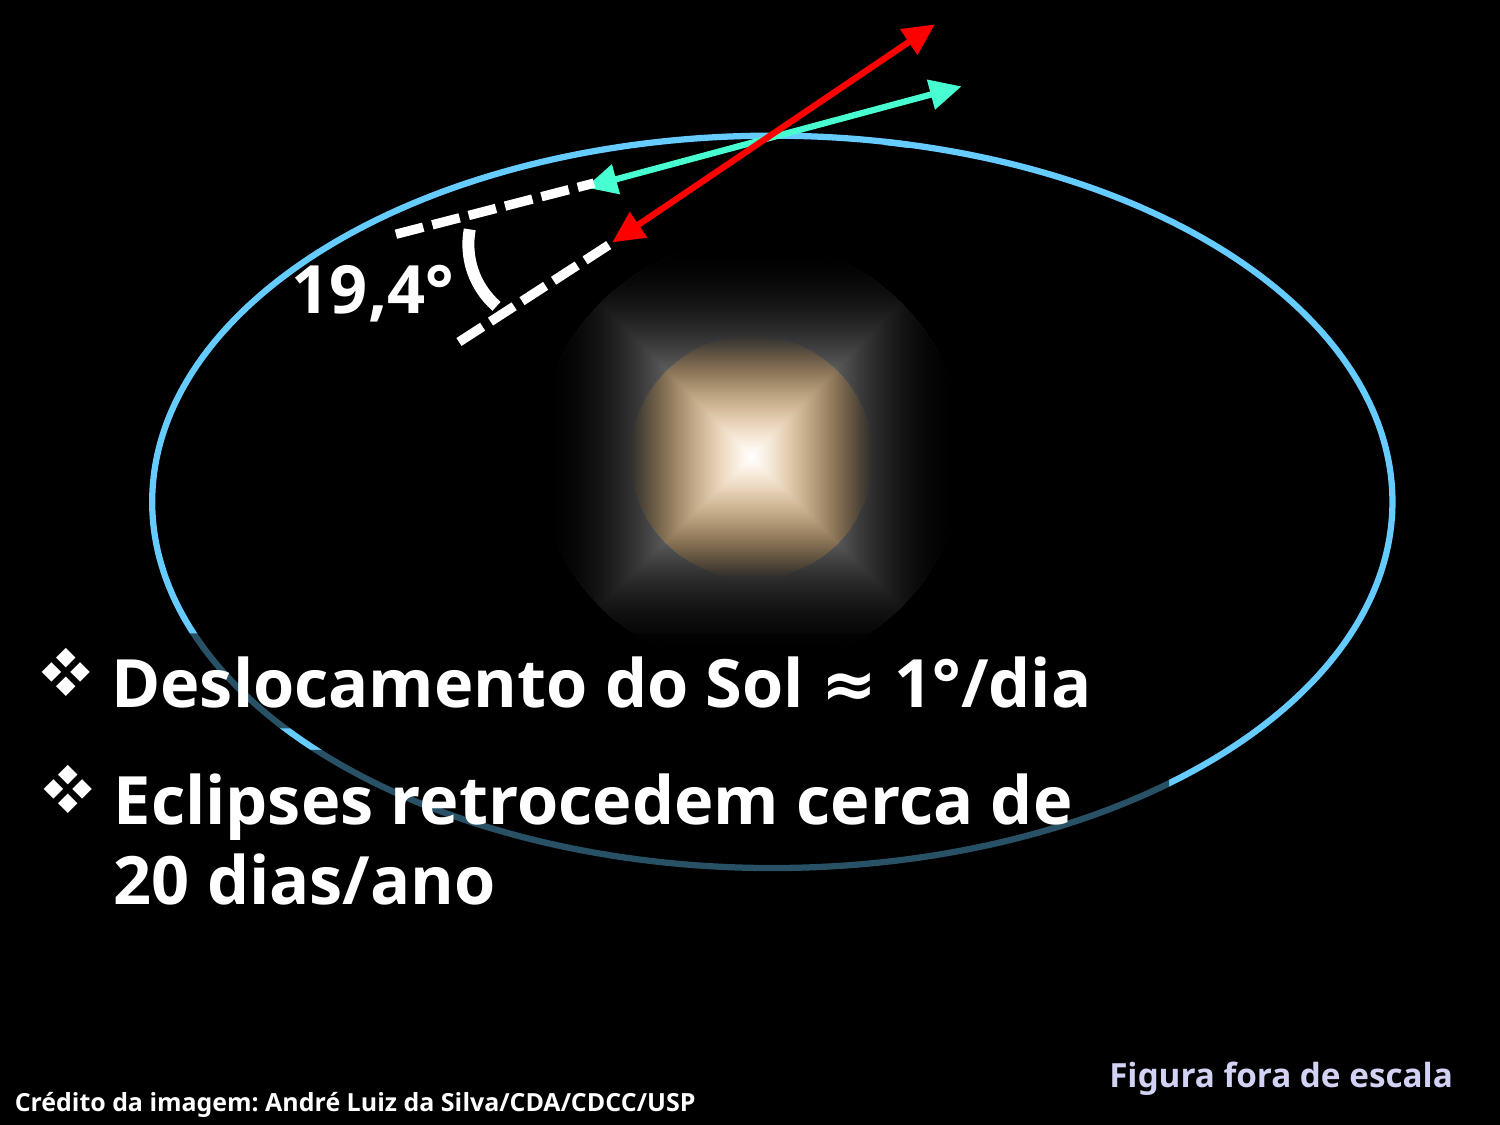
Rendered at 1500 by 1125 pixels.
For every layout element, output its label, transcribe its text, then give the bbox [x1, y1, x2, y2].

text_box Deslocamento do Sol ≈ 1°/dia [21, 633, 1167, 729]
text_box Figura fora de escala [1094, 1046, 1469, 1102]
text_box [537, 240, 964, 670]
text_box Eclipses retrocedem cerca de 20 dias/ano [23, 749, 1170, 925]
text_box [395, 182, 595, 235]
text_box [612, 24, 935, 239]
text_box Crédito da imagem: André Luiz da Silva/CDA/CDCC/USP [0, 1079, 792, 1125]
text_box 19,4° [275, 239, 454, 335]
text_box [152, 283, 532, 633]
text_box [285, 149, 1393, 783]
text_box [458, 242, 613, 343]
